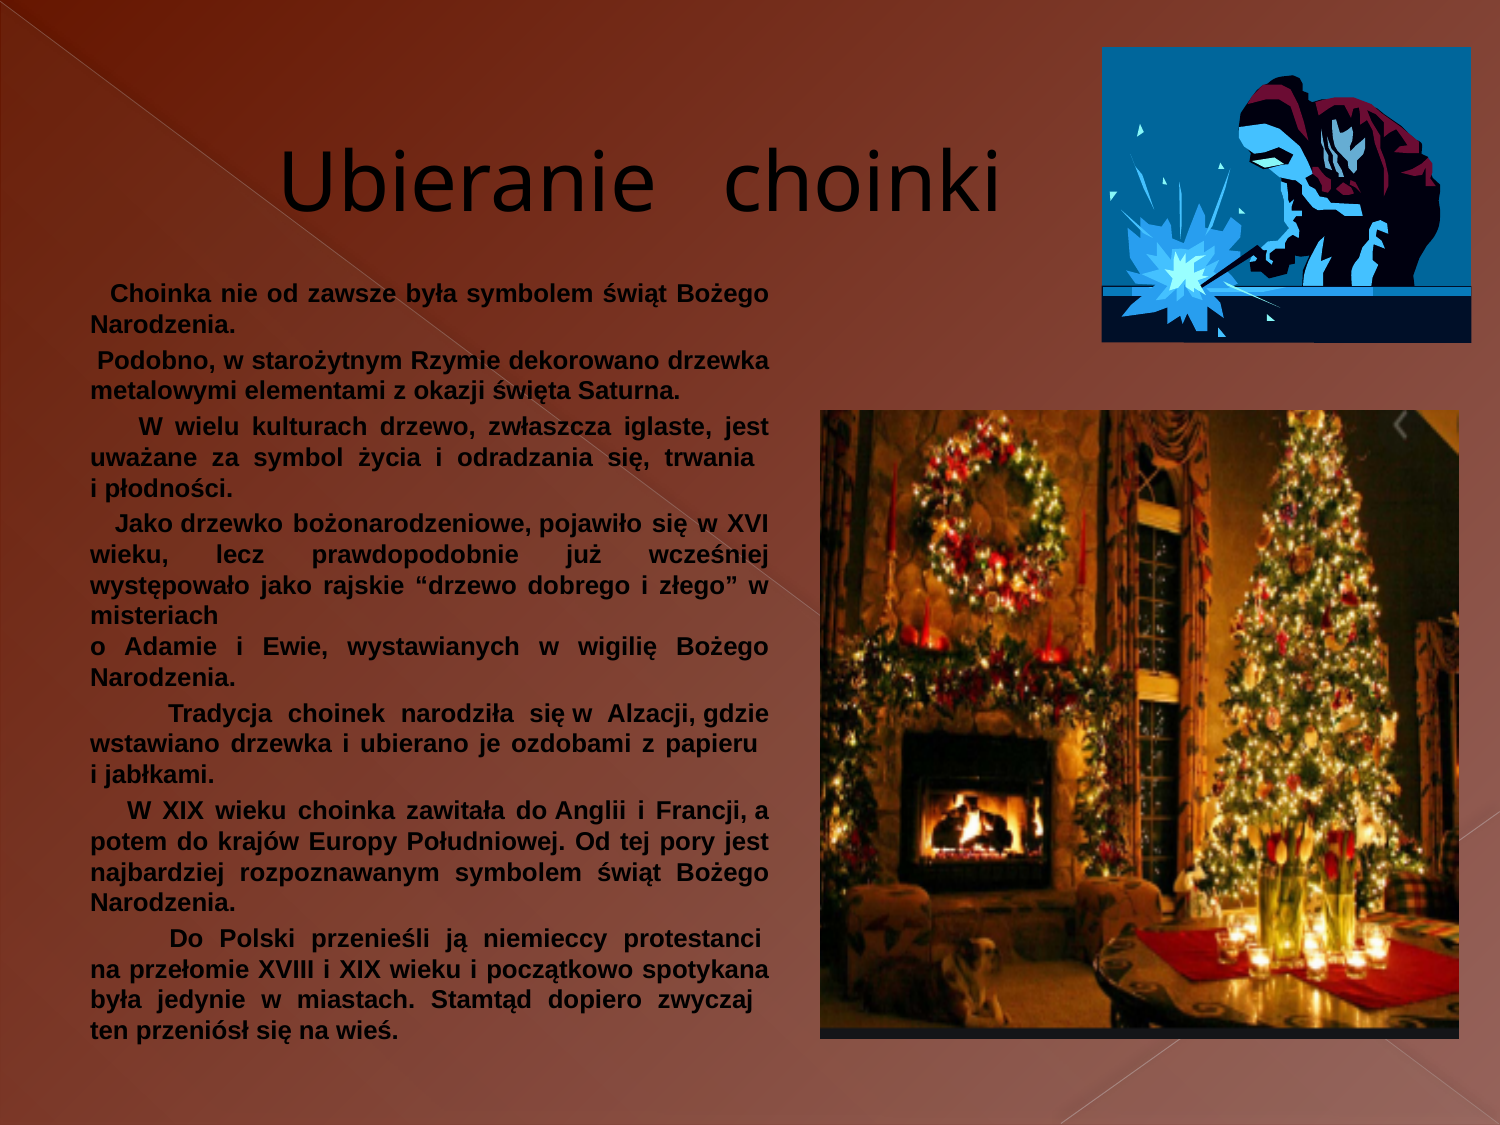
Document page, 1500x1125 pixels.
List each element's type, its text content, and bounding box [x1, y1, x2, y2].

picture [1139, 173, 1147, 192]
title Ubieranie choinki [75, 82, 1149, 375]
picture [820, 409, 1459, 1040]
list Choinka nie od zawsze była symbolem świąt Bożego Narodzenia. Podobno, w starożytnym Rzymie dekorowano drzewka metalowymi elementami z okazji święta Saturna. W wielu kulturach drzewo, zwłaszcza iglaste, jest uważane za symbol życia i odradzania się, trwania i płodności. Jako drzewko bożonarodzeniowe, pojawiło się w XVI wieku, lecz prawdopodobnie już wcześniej występowało jako rajskie “drzewo dobrego i złego” w misteriach o Adamie i Ewie, wystawianych w wigilię Bożego Narodzenia. Tradycja choinek narodziła się w Alzacji, gdzie wstawiano drzewka i ubierano je ozdobami z papieru i jabłkami. W XIX wieku choinka zawitała do Anglii i Francji, a potem do krajów Europy Południowej. Od tej pory jest najbardziej rozpoznawanym symbolem świąt Bożego Narodzenia. Do Polski przenieśli ją niemieccy protestanci na przełomie XVIII i XIX wieku i początkowo spotykana była jedynie w miastach. Stamtąd dopiero zwyczaj ten przeniósł się na wieś. [0, 269, 786, 1059]
picture [1101, 76, 1472, 344]
